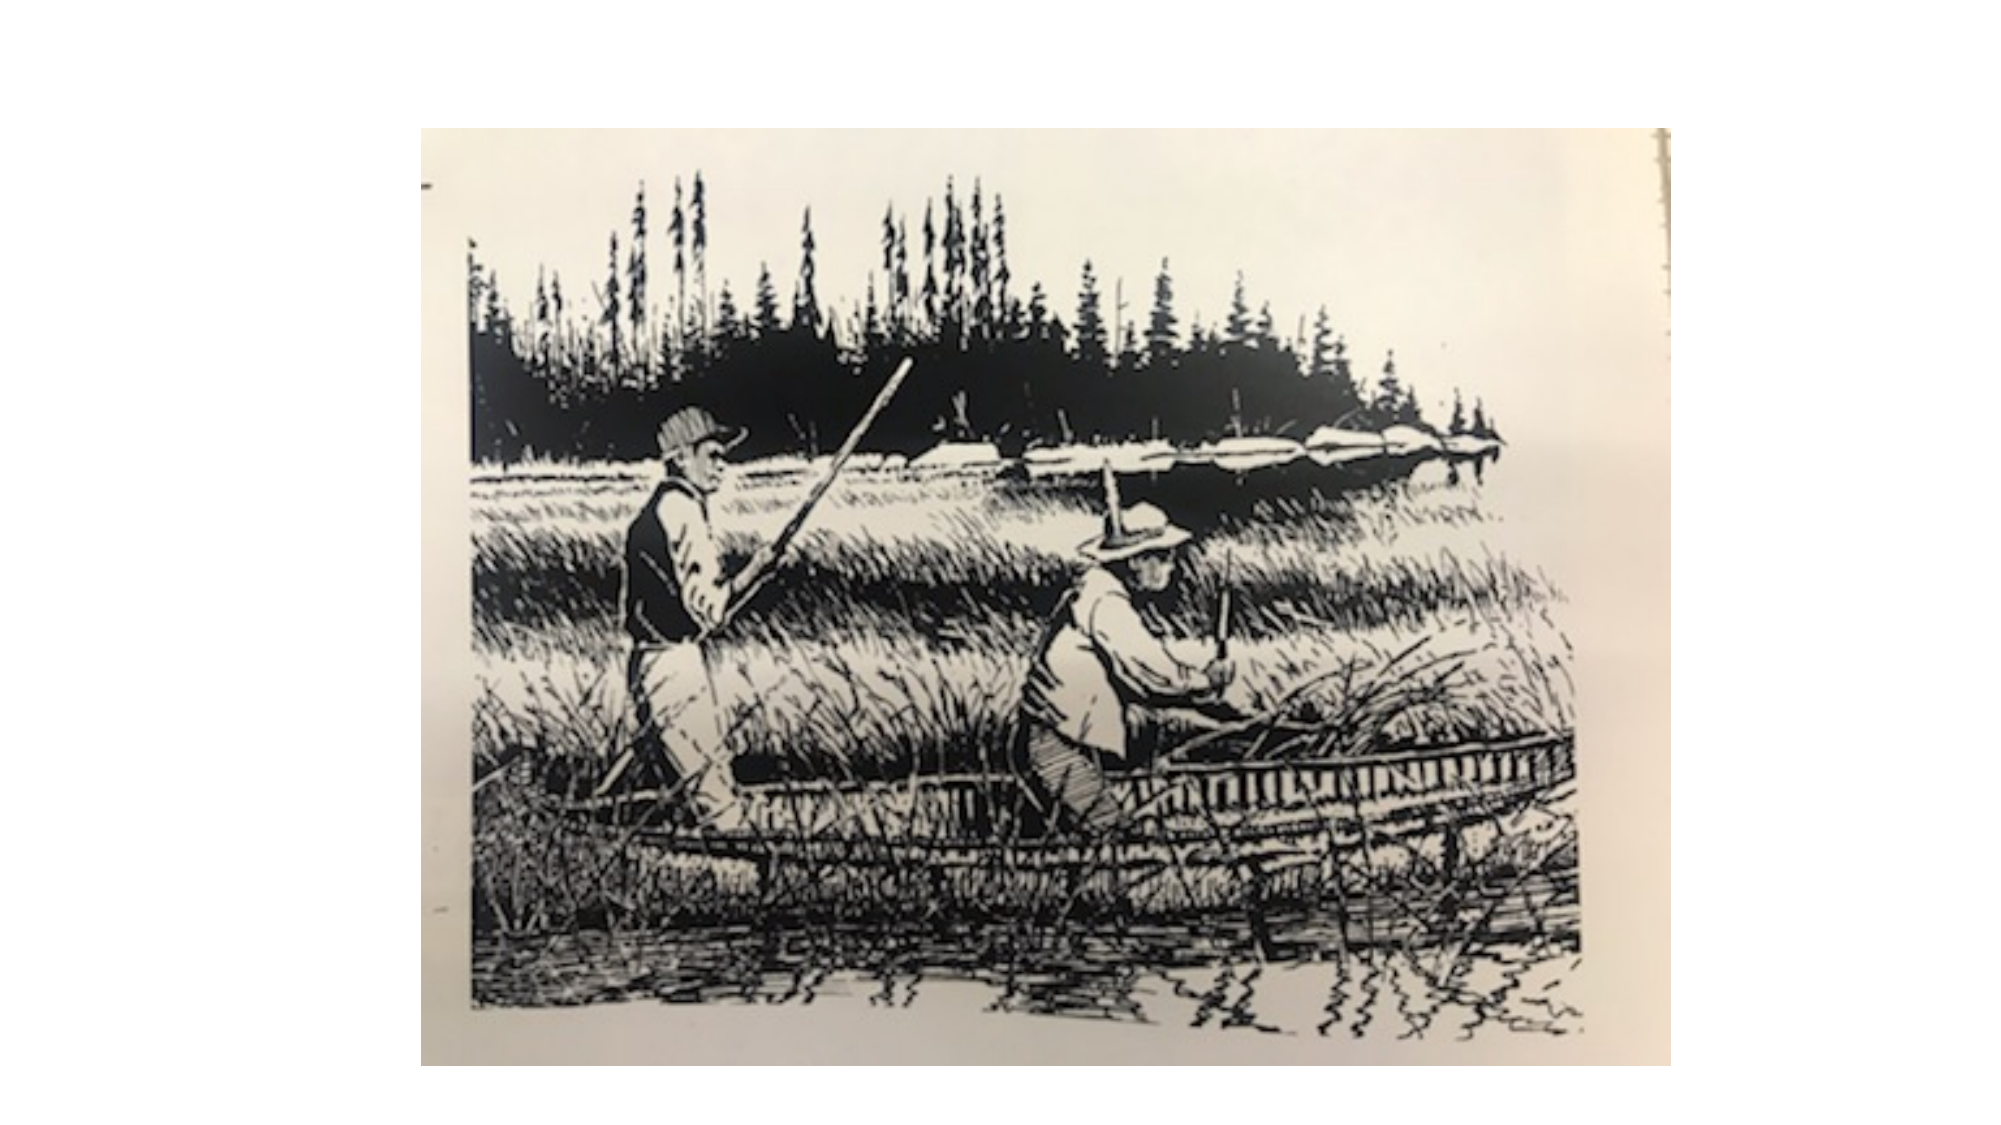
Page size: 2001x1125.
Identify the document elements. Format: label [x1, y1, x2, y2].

picture [421, 128, 1671, 1066]
